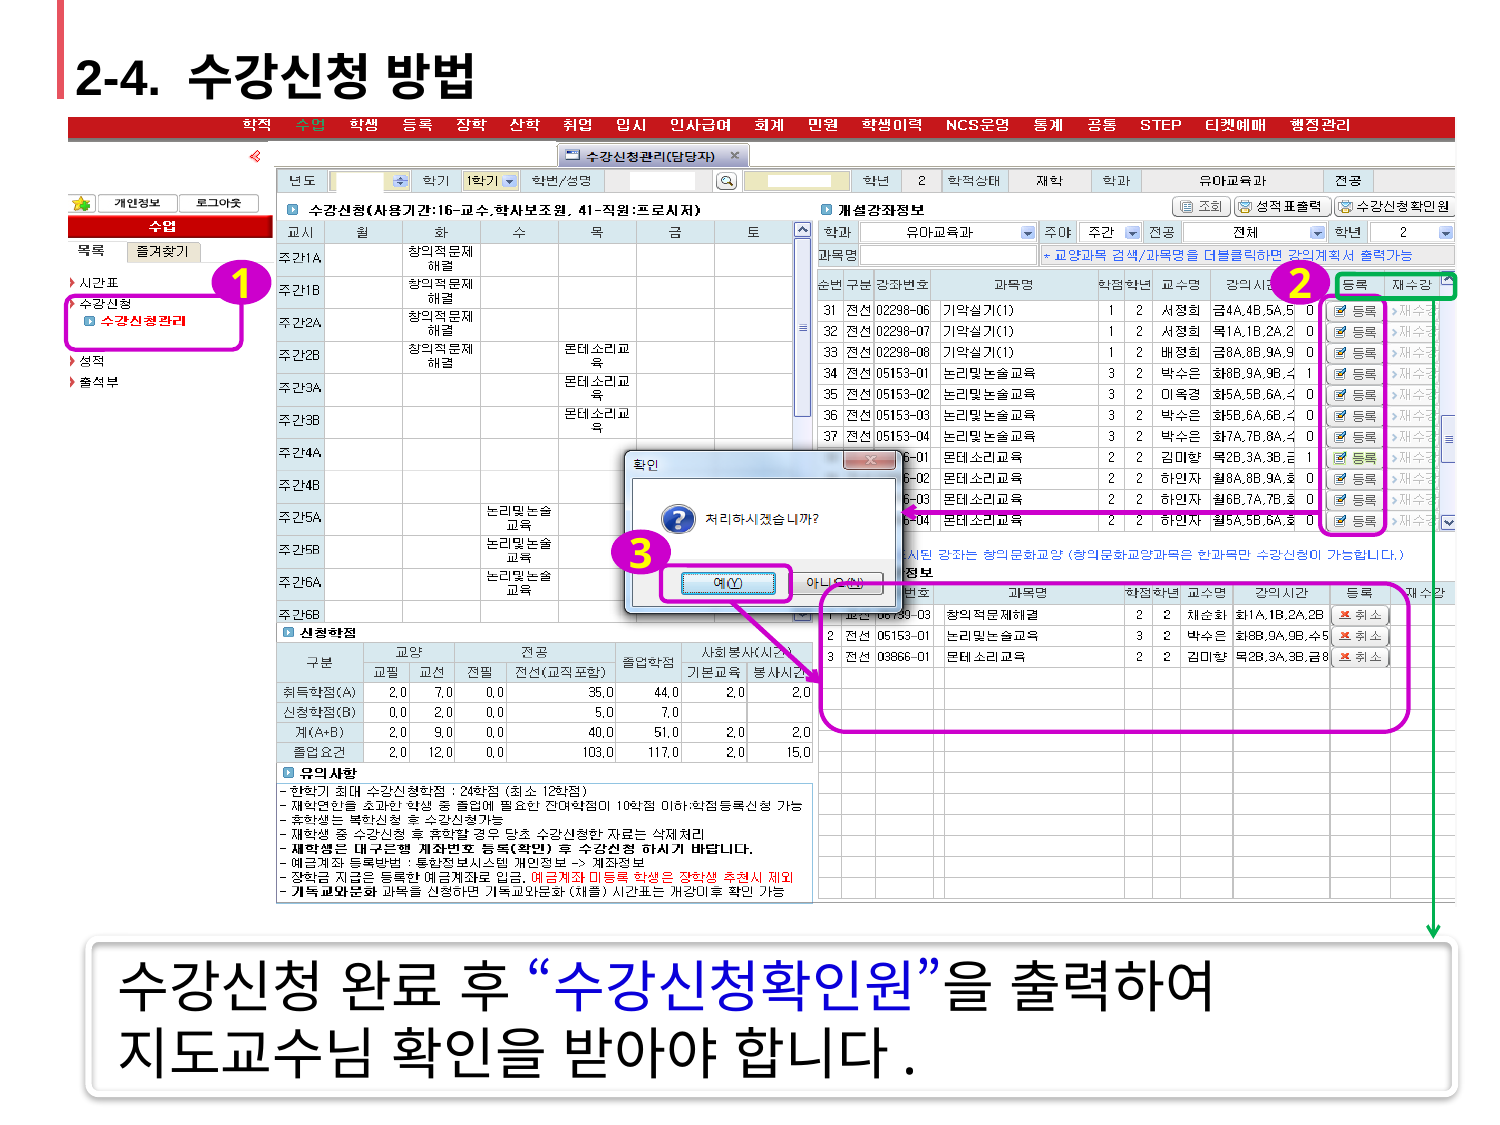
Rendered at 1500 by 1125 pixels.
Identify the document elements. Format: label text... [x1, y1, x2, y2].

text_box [88, 273, 1456, 1095]
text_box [65, 117, 1457, 908]
text_box 2-4. 수강신청 방법 [60, 37, 1270, 113]
